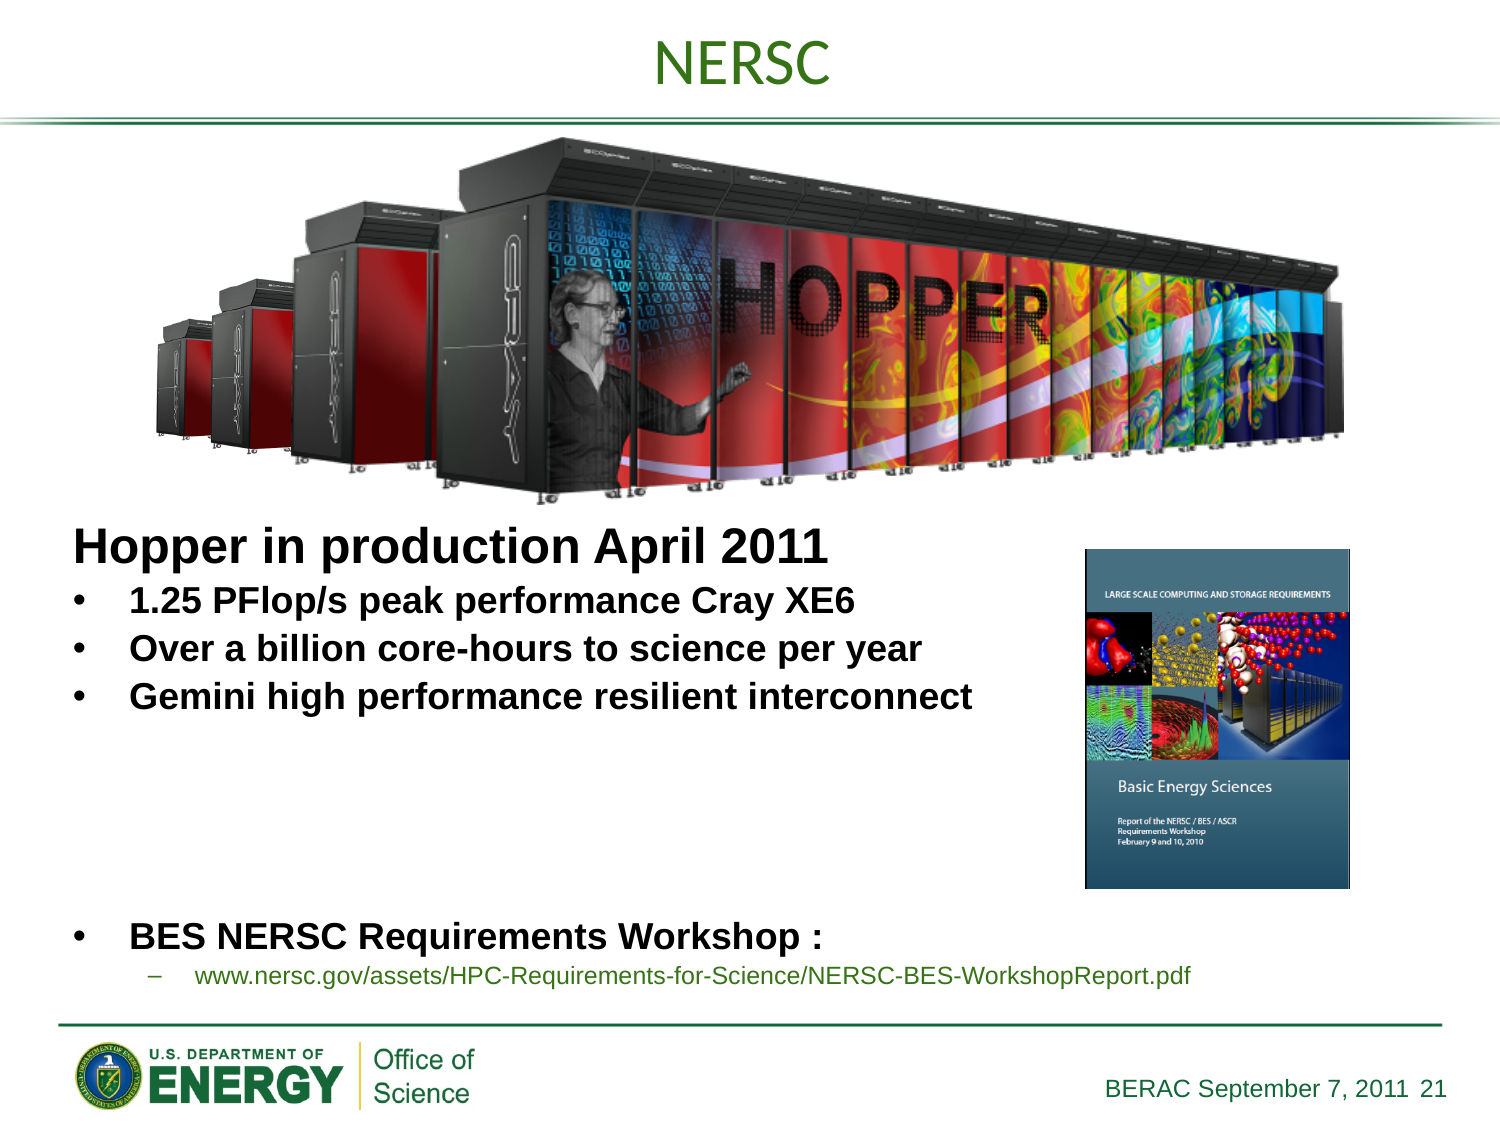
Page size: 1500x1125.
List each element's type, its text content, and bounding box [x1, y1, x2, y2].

picture [0, 152, 1500, 1125]
list Hopper in production April 2011 1.25 PFlop/s peak performance Cray XE6 Over a billion core-hours to science per year Gemini high performance resilient interconnect BES NERSC Requirements Workshop : www.nersc.gov/assets/HPC-Requirements-for-Science/NERSC-BES-WorkshopReport.pdf [57, 512, 1438, 1005]
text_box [155, 137, 1344, 505]
slide_number 21 [1425, 1050, 1463, 1125]
title NERSC [0, 0, 1500, 152]
footer BERAC September 7, 2011 [825, 1050, 1425, 1125]
